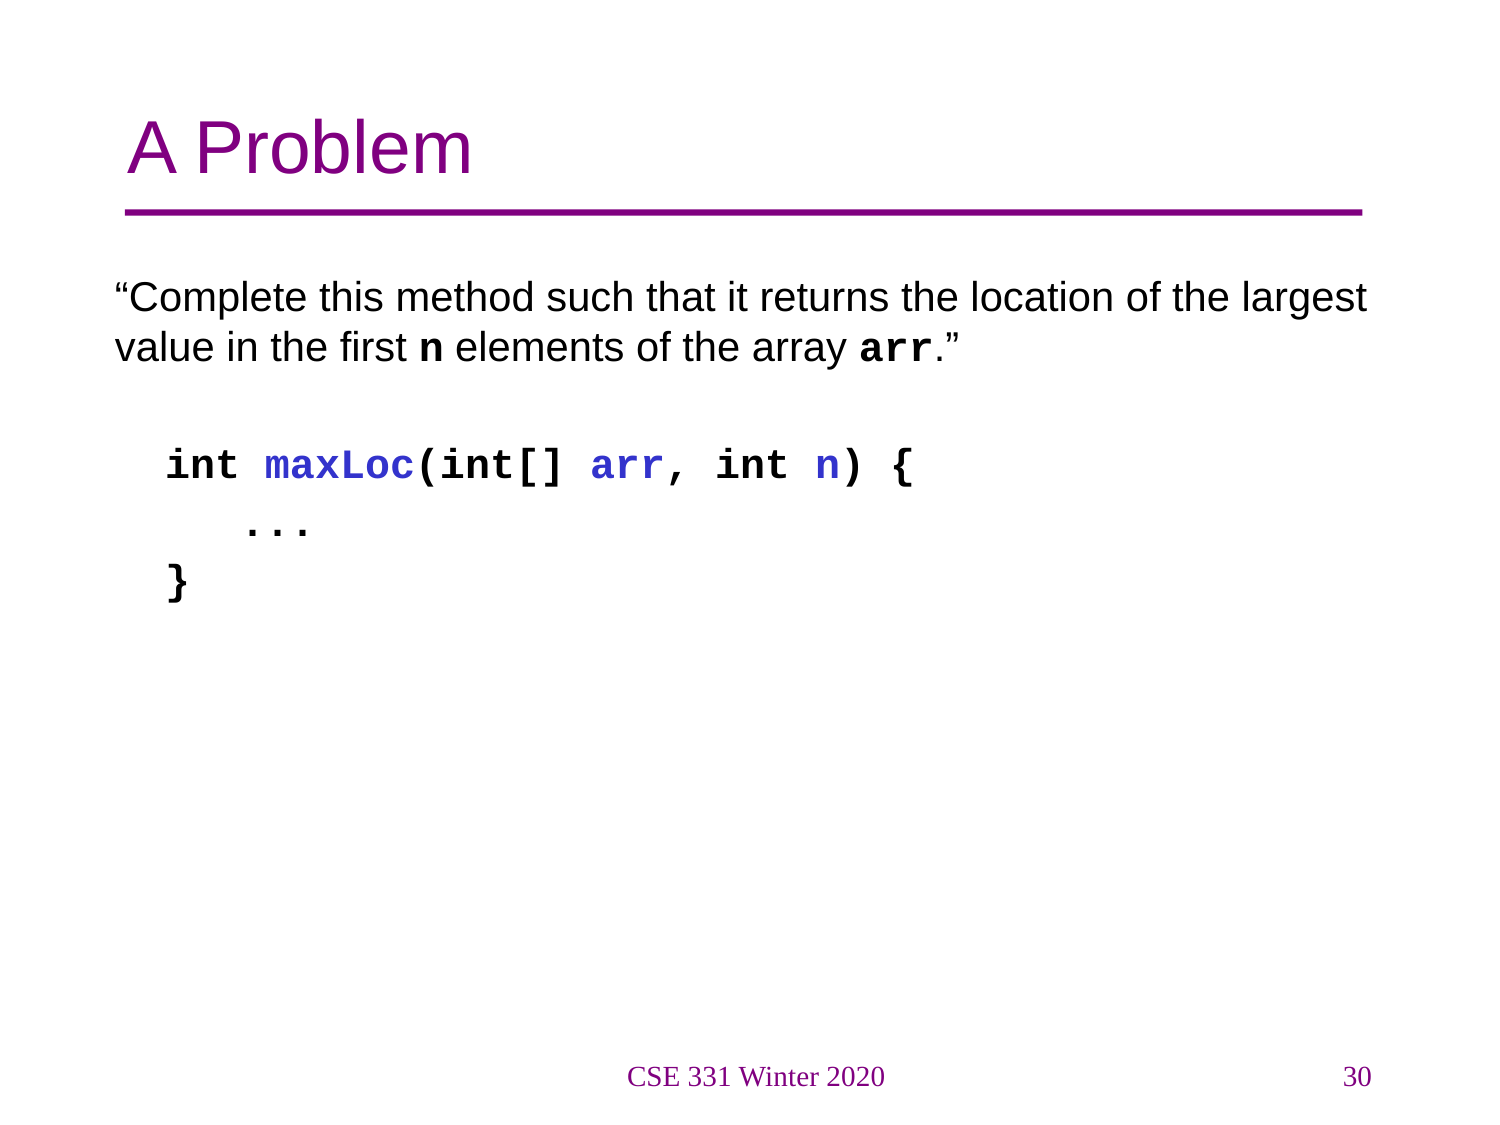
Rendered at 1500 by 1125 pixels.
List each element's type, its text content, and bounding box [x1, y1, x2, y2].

list “Complete this method such that it returns the location of the largest value in the first n elements of the array arr.” int maxLoc(int[] arr, int n) { ... } [99, 262, 1400, 1000]
title A Problem [112, 50, 1388, 238]
footer CSE 331 Winter 2020 [474, 1049, 1038, 1125]
slide_number 30 [1074, 1049, 1388, 1125]
